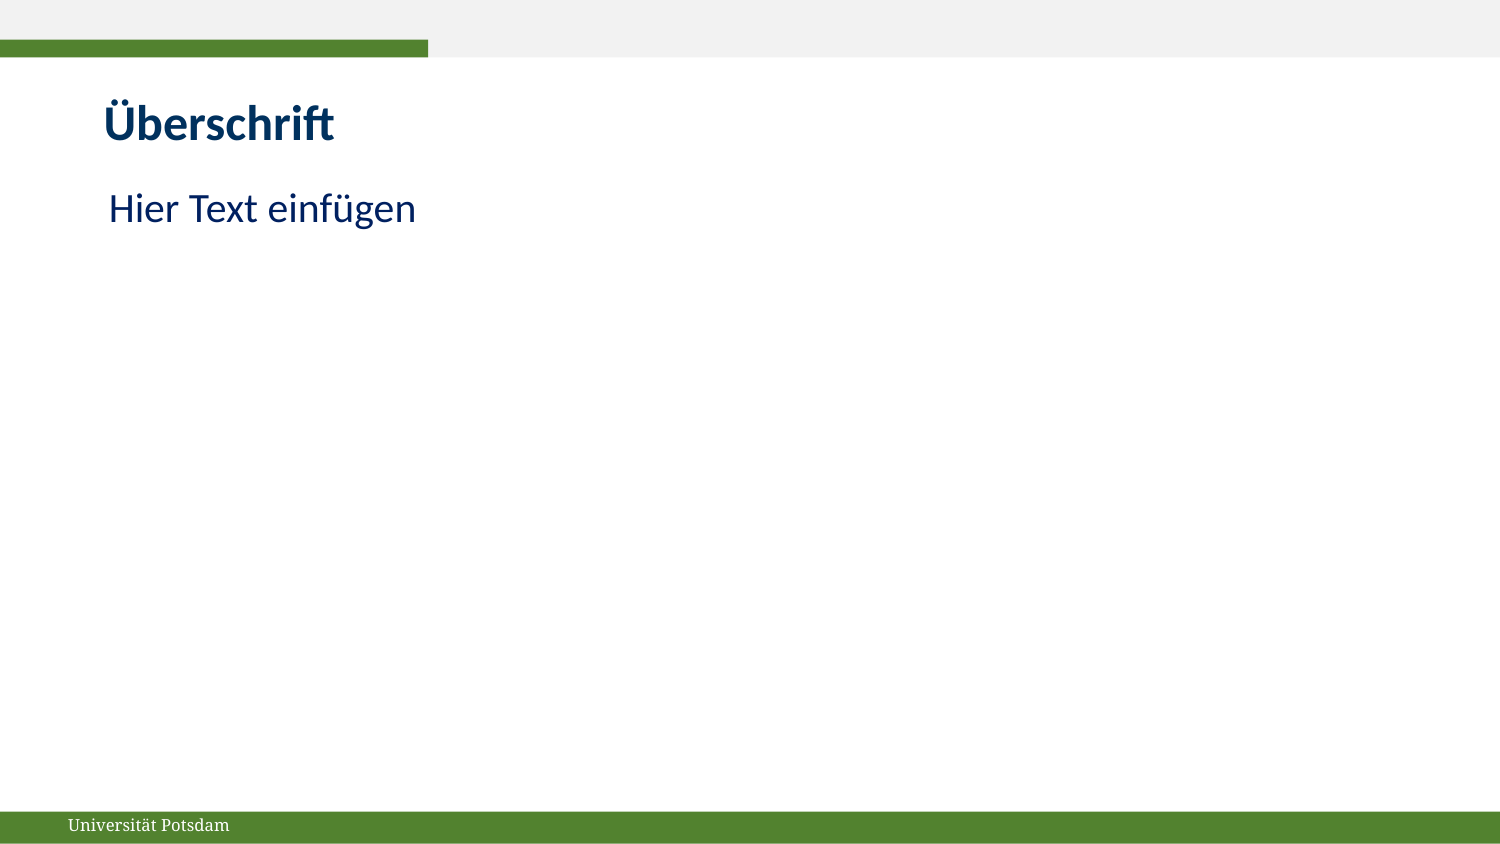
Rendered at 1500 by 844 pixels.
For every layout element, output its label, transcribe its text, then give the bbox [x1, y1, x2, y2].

text_box Hier Text einfügen [93, 173, 1400, 624]
text_box Überschrift [88, 94, 1418, 148]
